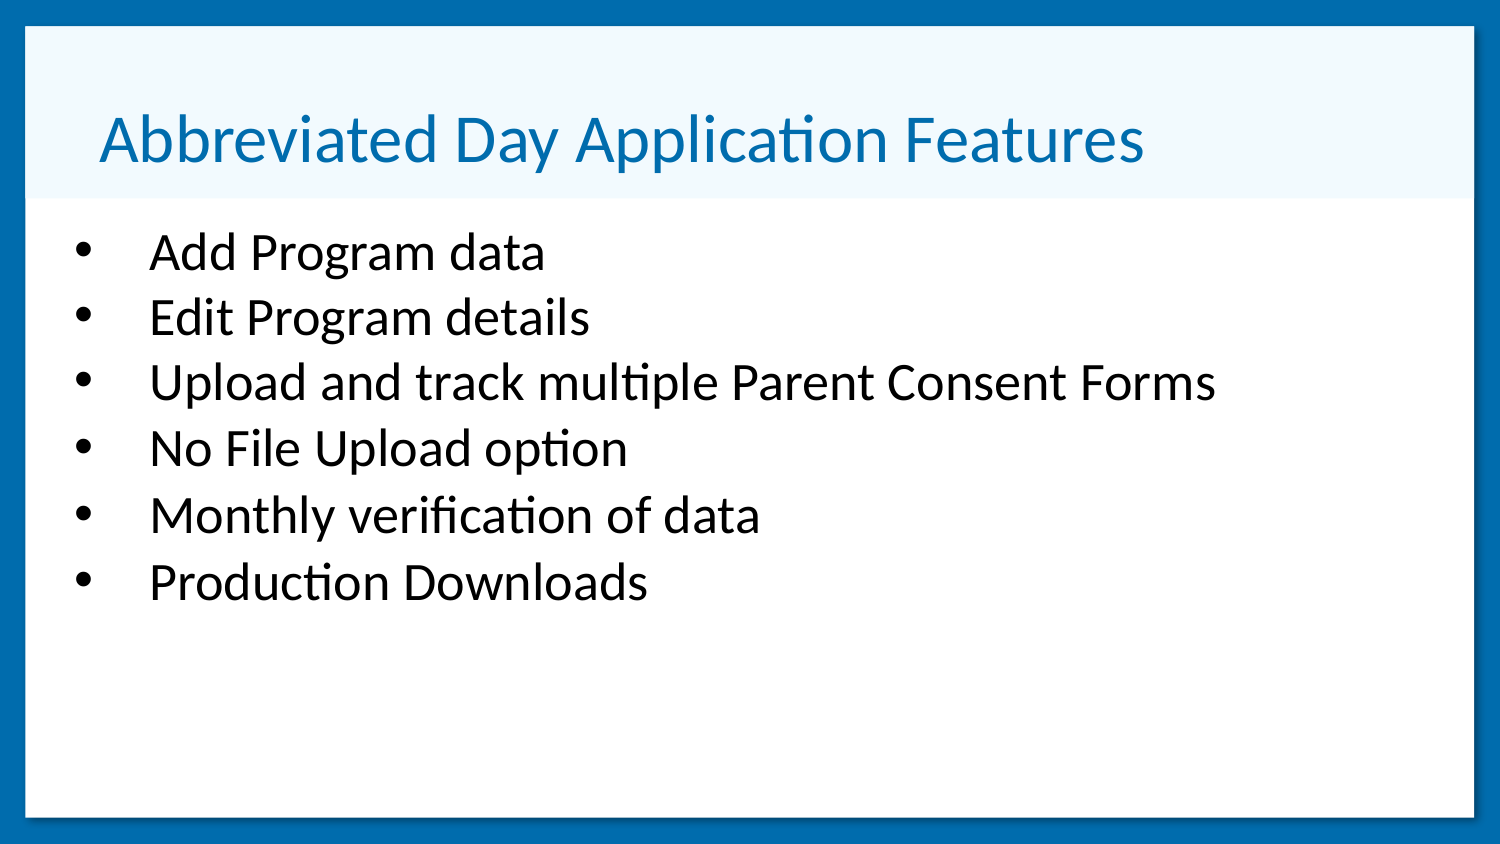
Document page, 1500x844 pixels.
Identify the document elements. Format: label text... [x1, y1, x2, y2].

list Add Program data Edit Program details Upload and track multiple Parent Consent Forms No File Upload option Monthly verification of data Production Downloads [49, 201, 1476, 844]
title Abbreviated Day Application Features [88, 56, 1416, 183]
